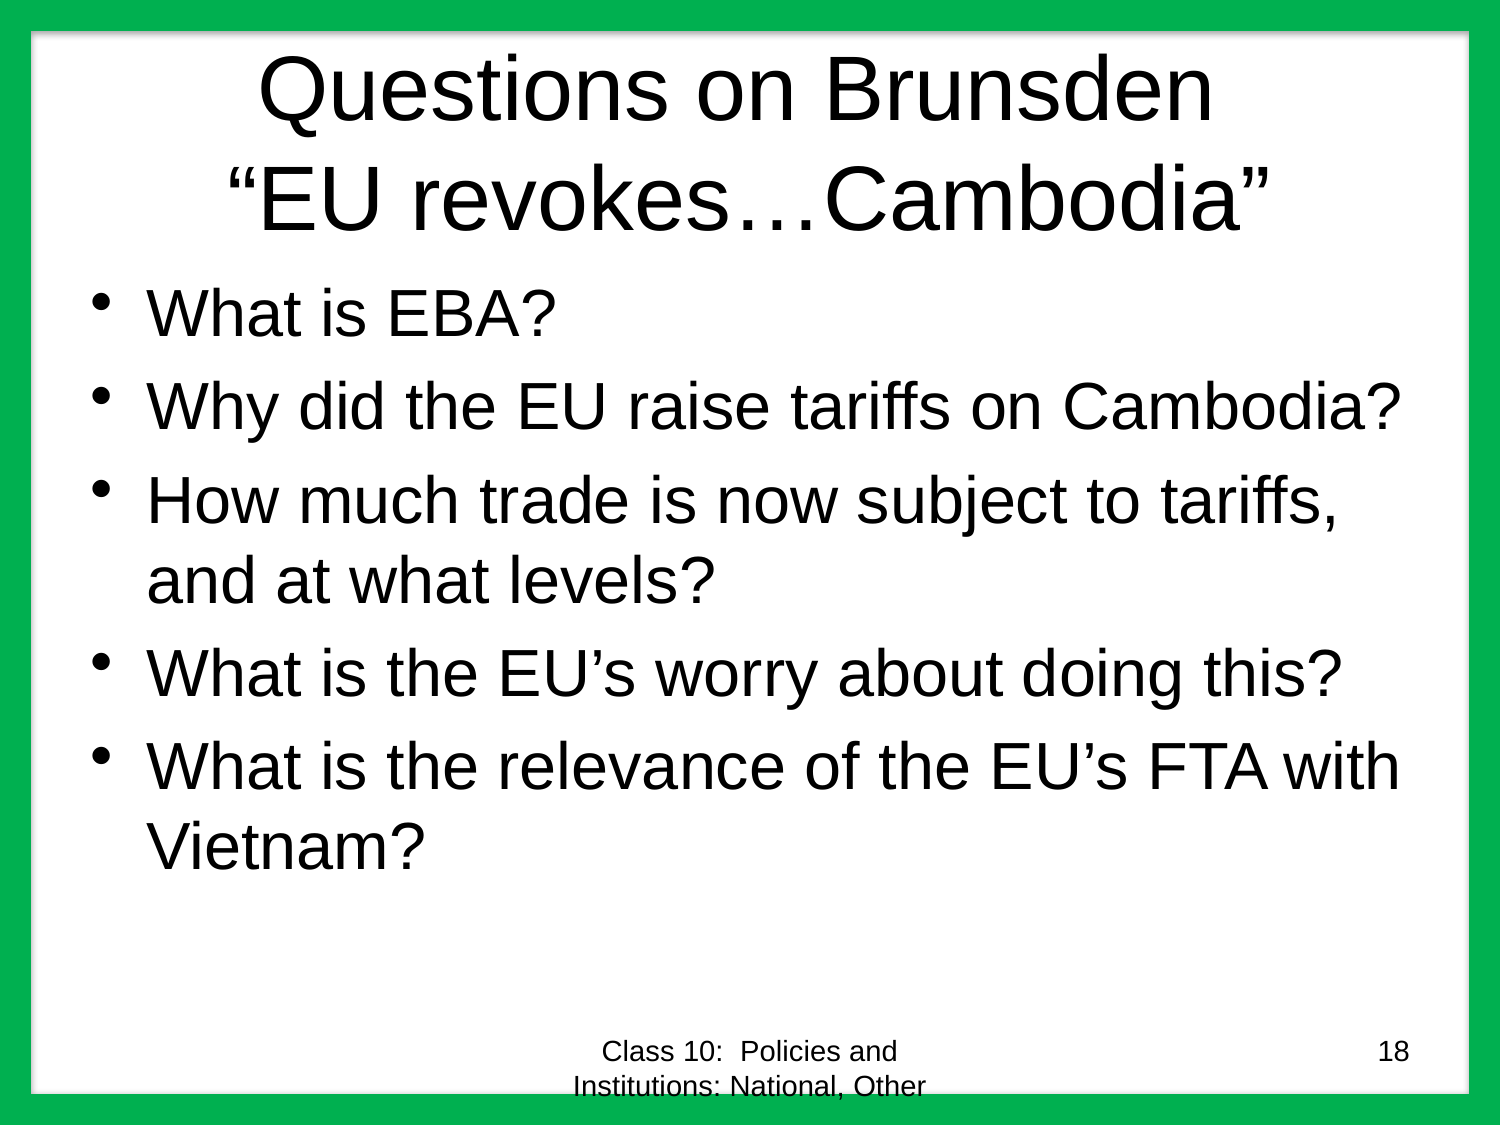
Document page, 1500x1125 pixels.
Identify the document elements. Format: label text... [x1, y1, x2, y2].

slide_number 18 [1074, 1024, 1426, 1103]
text_box [0, 0, 1500, 1125]
footer Class 10: Policies and Institutions: National, Other [512, 1024, 988, 1103]
